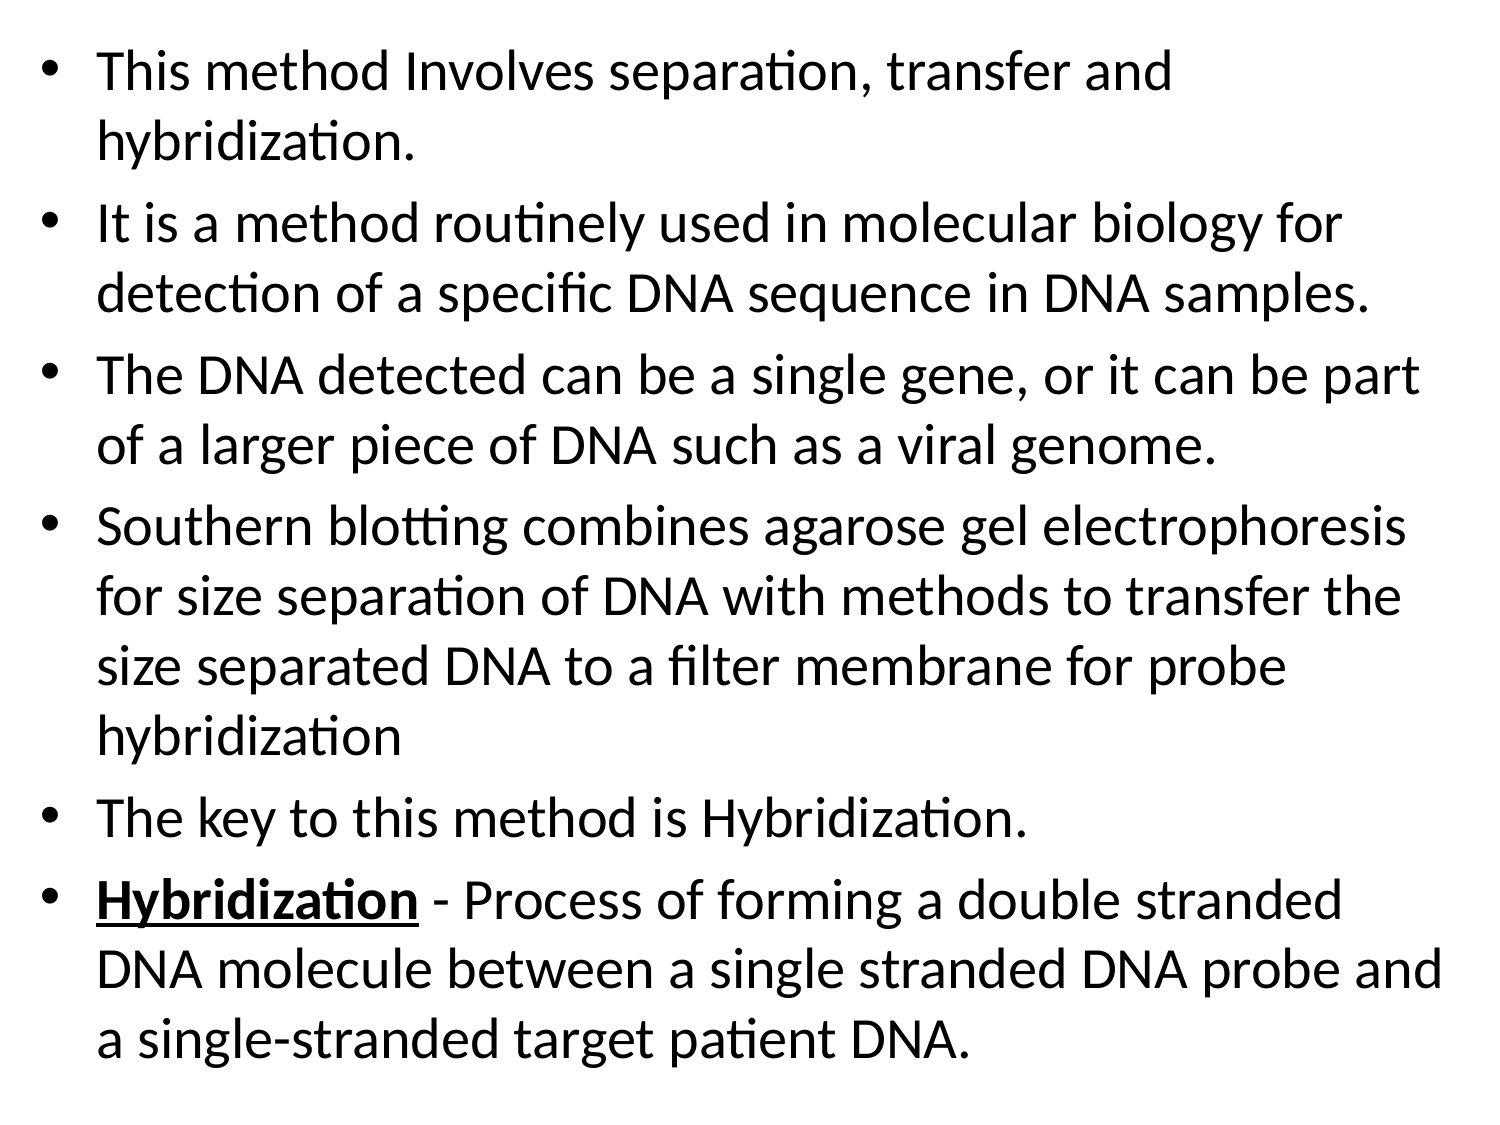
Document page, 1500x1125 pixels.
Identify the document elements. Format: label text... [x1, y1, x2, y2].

list This method Involves separation, transfer and hybridization. It is a method routinely used in molecular biology for detection of a specific DNA sequence in DNA samples. The DNA detected can be a single gene, or it can be part of a larger piece of DNA such as a viral genome. Southern blotting combines agarose gel electrophoresis for size separation of DNA with methods to transfer the size separated DNA to a filter membrane for probe hybridization The key to this method is Hybridization. Hybridization - Process of forming a double stranded DNA molecule between a single stranded DNA probe and a single-stranded target patient DNA. [24, 24, 1475, 1100]
